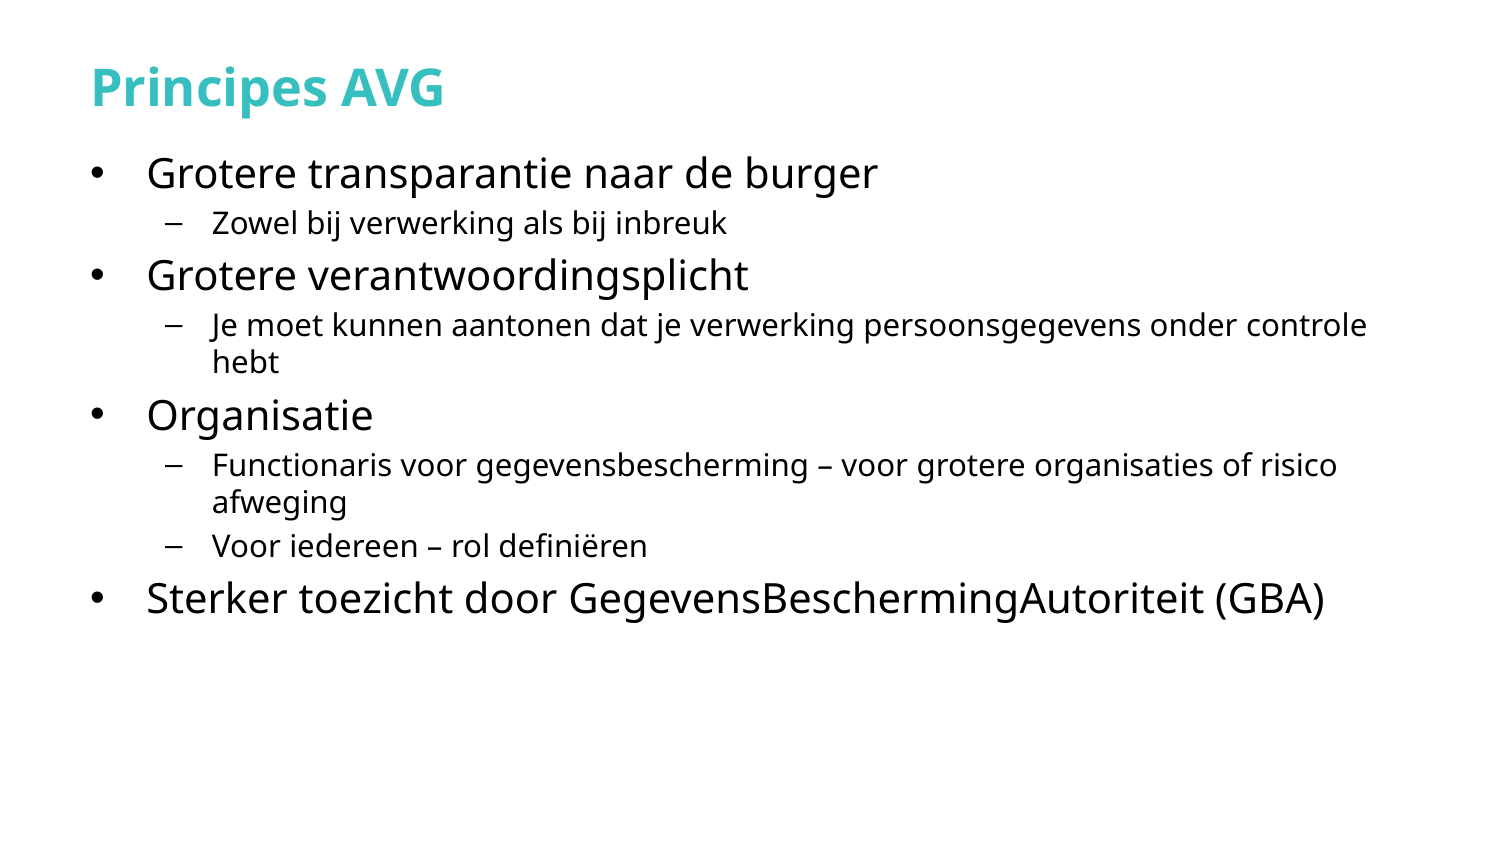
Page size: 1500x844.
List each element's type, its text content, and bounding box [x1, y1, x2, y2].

title Principes AVG [75, 32, 1425, 139]
list Grotere transparantie naar de burger Zowel bij verwerking als bij inbreuk Grotere verantwoordingsplicht Je moet kunnen aantonen dat je verwerking persoonsgegevens onder controle hebt Organisatie Functionaris voor gegevensbescherming – voor grotere organisaties of risico afweging Voor iedereen – rol definiëren Sterker toezicht door GegevensBeschermingAutoriteit (GBA) [75, 139, 1425, 787]
